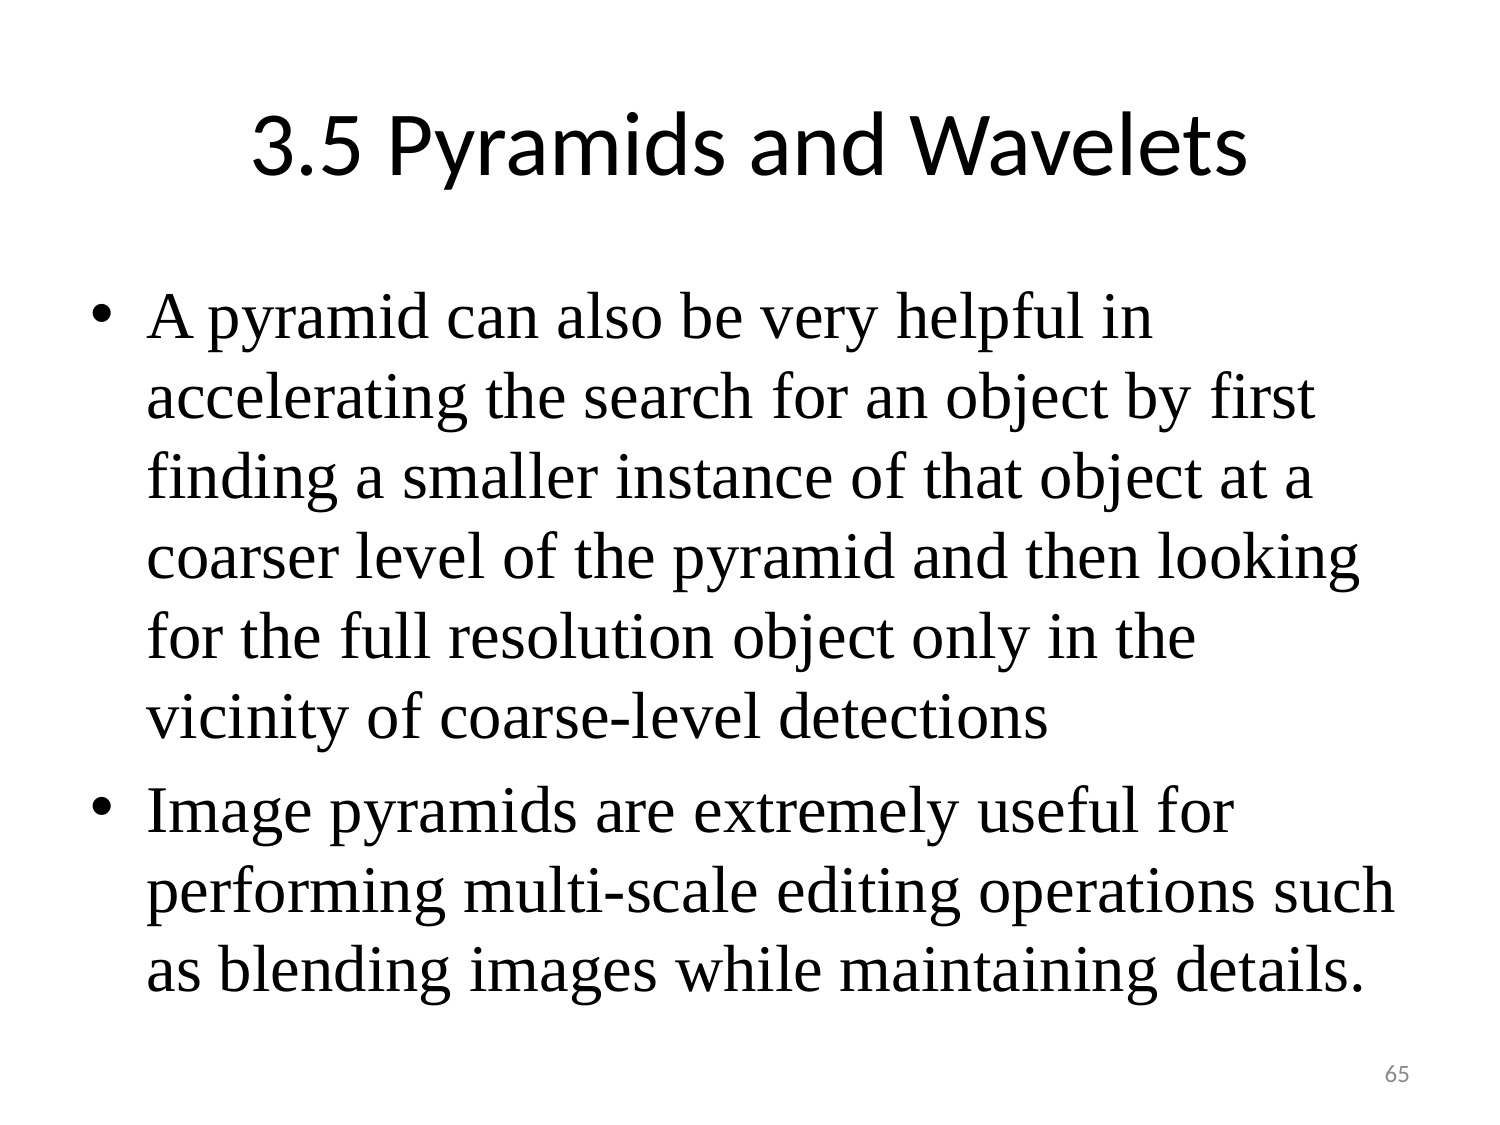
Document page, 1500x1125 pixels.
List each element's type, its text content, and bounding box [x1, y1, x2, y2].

slide_number 65 [1074, 1042, 1425, 1103]
list A pyramid can also be very helpful in accelerating the search for an object by first finding a smaller instance of that object at a coarser level of the pyramid and then looking for the full resolution object only in the vicinity of coarse-level detections Image pyramids are extremely useful for performing multi-scale editing operations such as blending images while maintaining details. [75, 264, 1425, 1073]
title 3.5 Pyramids and Wavelets [75, 45, 1425, 233]
